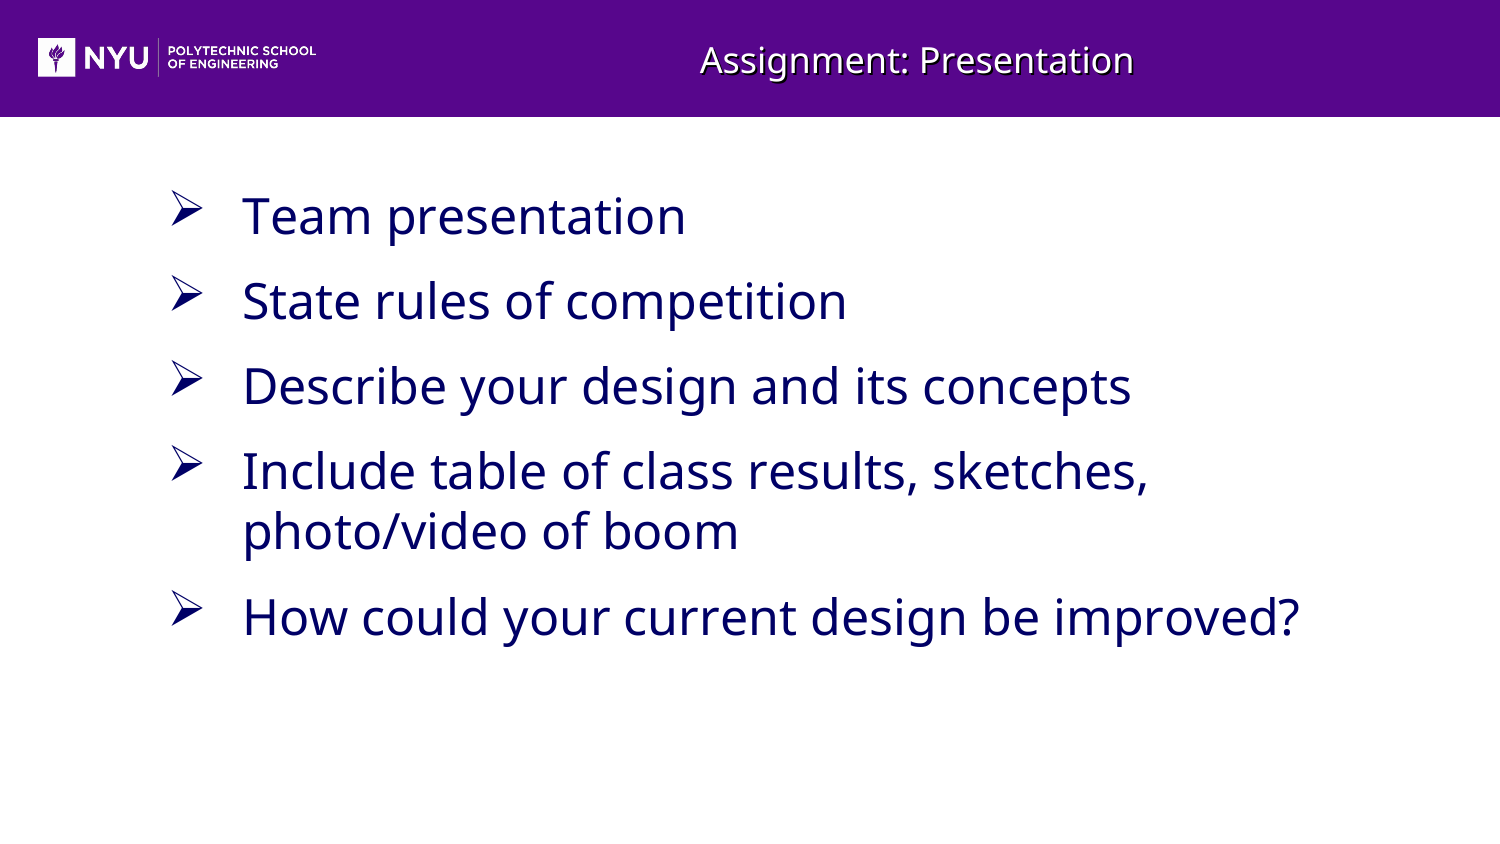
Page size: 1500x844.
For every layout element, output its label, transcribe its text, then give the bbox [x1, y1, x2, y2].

list Assignment: Presentation [372, 37, 1463, 81]
picture [38, 38, 316, 77]
text_box Team presentation State rules of competition Describe your design and its concepts Include table of class results, sketches, photo/video of boom How could your current design be improved? [152, 177, 1369, 804]
